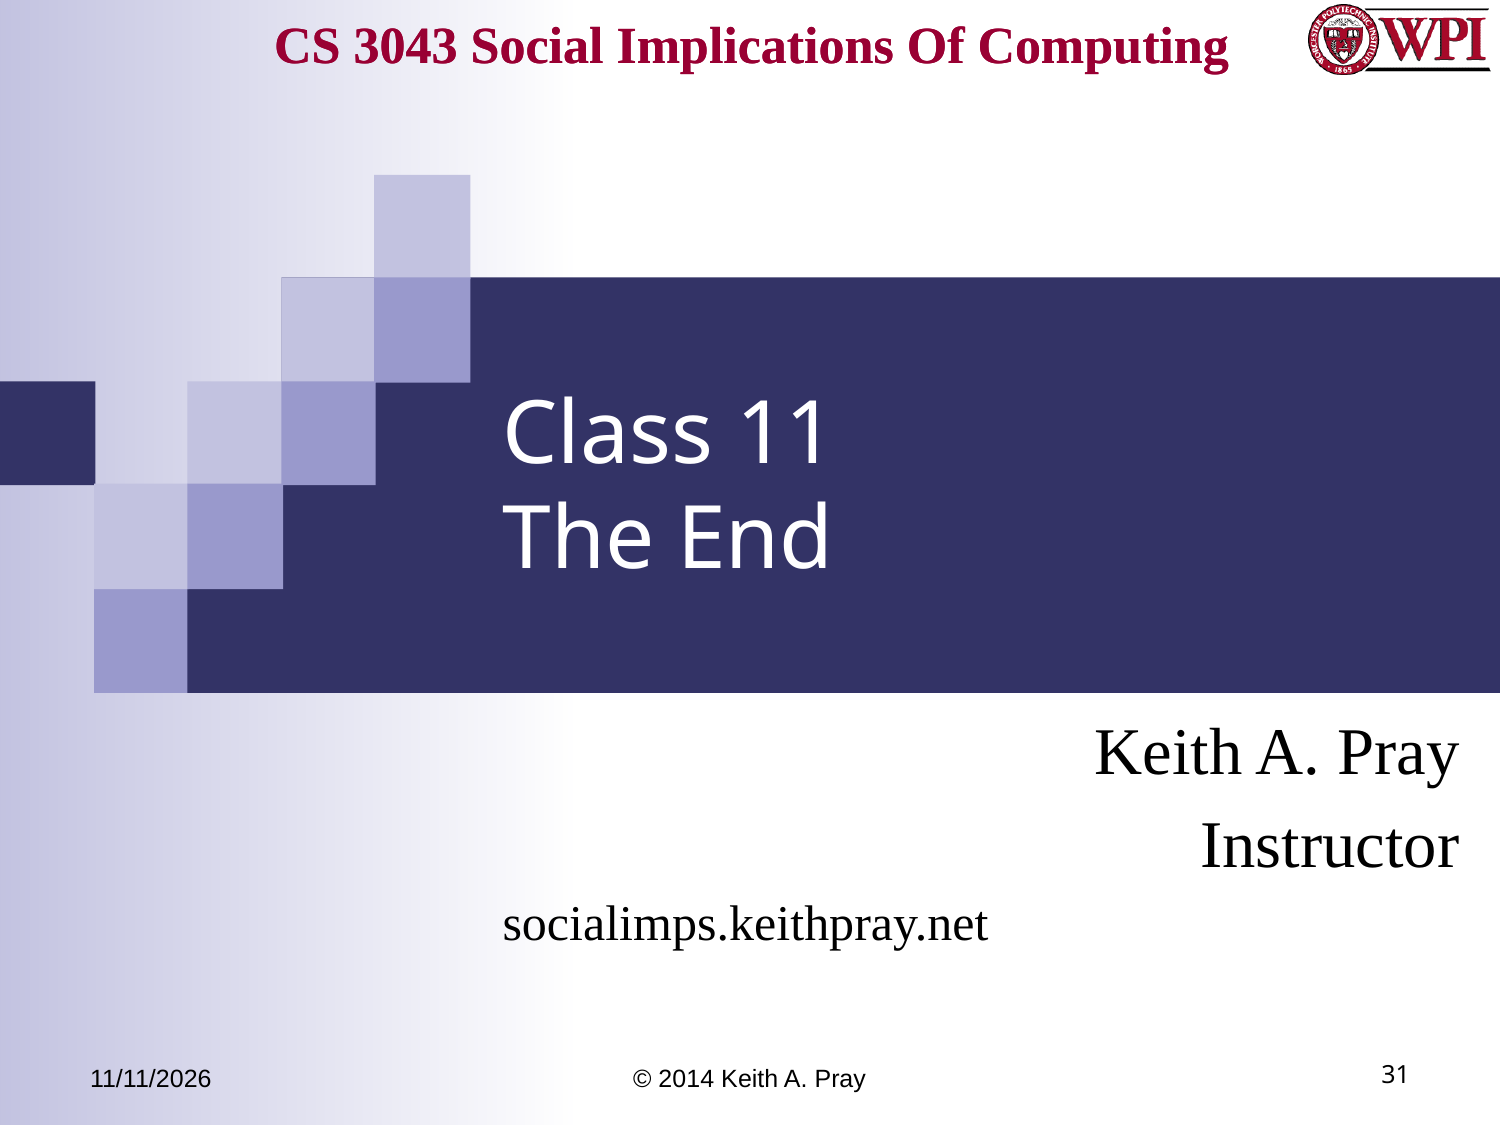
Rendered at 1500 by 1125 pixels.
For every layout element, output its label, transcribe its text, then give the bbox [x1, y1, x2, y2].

slide_number 31 [1074, 1024, 1426, 1101]
title Class 11 The End [487, 299, 1476, 663]
picture [1308, 3, 1500, 75]
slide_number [74, 1024, 426, 1101]
footer © 2014 Keith A. Pray [512, 1024, 988, 1101]
subtitle Keith A. Pray Instructor socialimps.keithpray.net [487, 699, 1476, 988]
